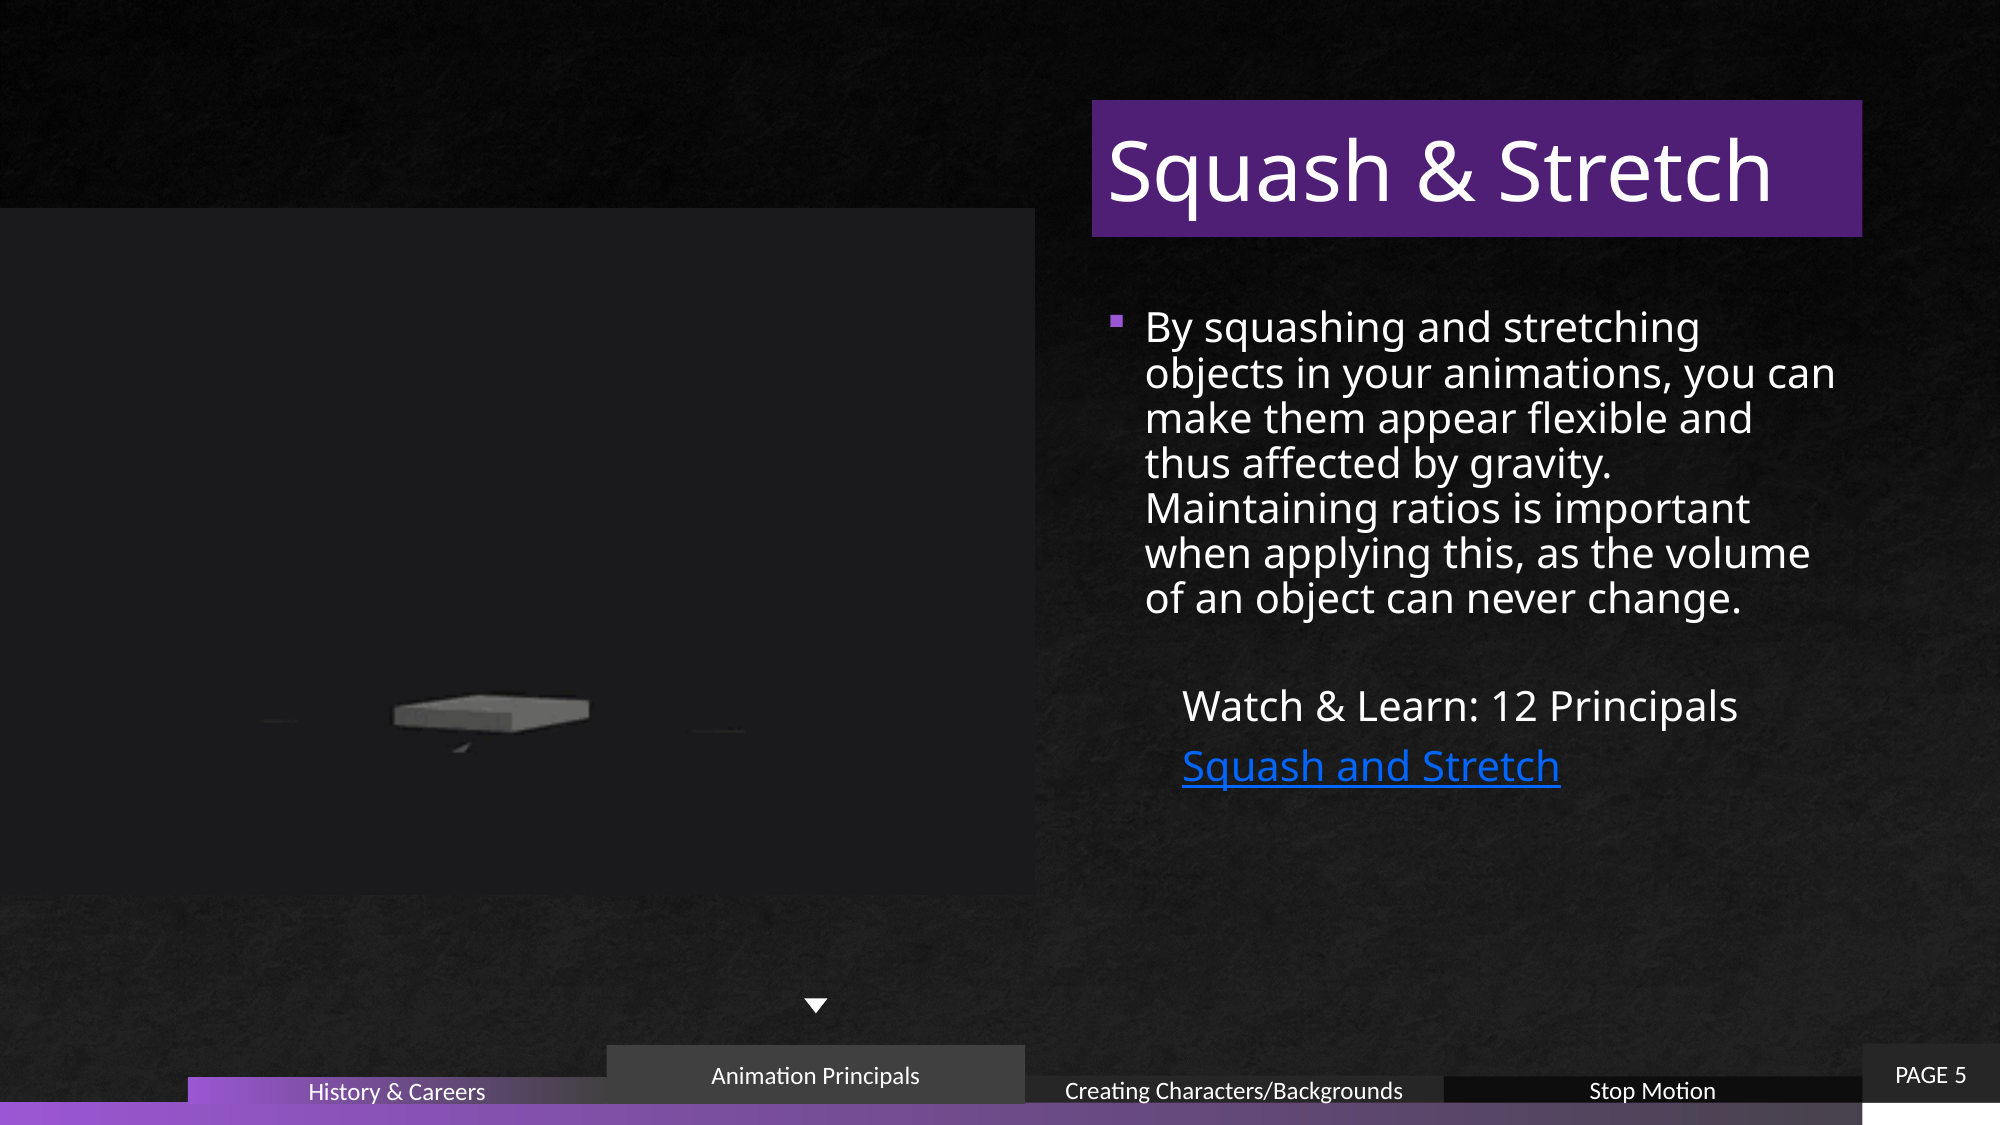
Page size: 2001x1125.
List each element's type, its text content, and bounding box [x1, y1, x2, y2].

text_box Stop Motion [1443, 1075, 1863, 1104]
text_box Creating Characters/Backgrounds [1024, 1075, 1443, 1104]
title Squash & Stretch [1092, 100, 1863, 237]
picture [0, 0, 2000, 1103]
list By squashing and stretching objects in your animations, you can make them appear flexible and thus affected by gravity. Maintaining ratios is important when applying this, as the volume of an object can never change. Watch & Learn: 12 Principals Squash and Stretch [1092, 299, 1863, 1014]
slide_number PAGE 5 [1862, 1043, 2000, 1103]
